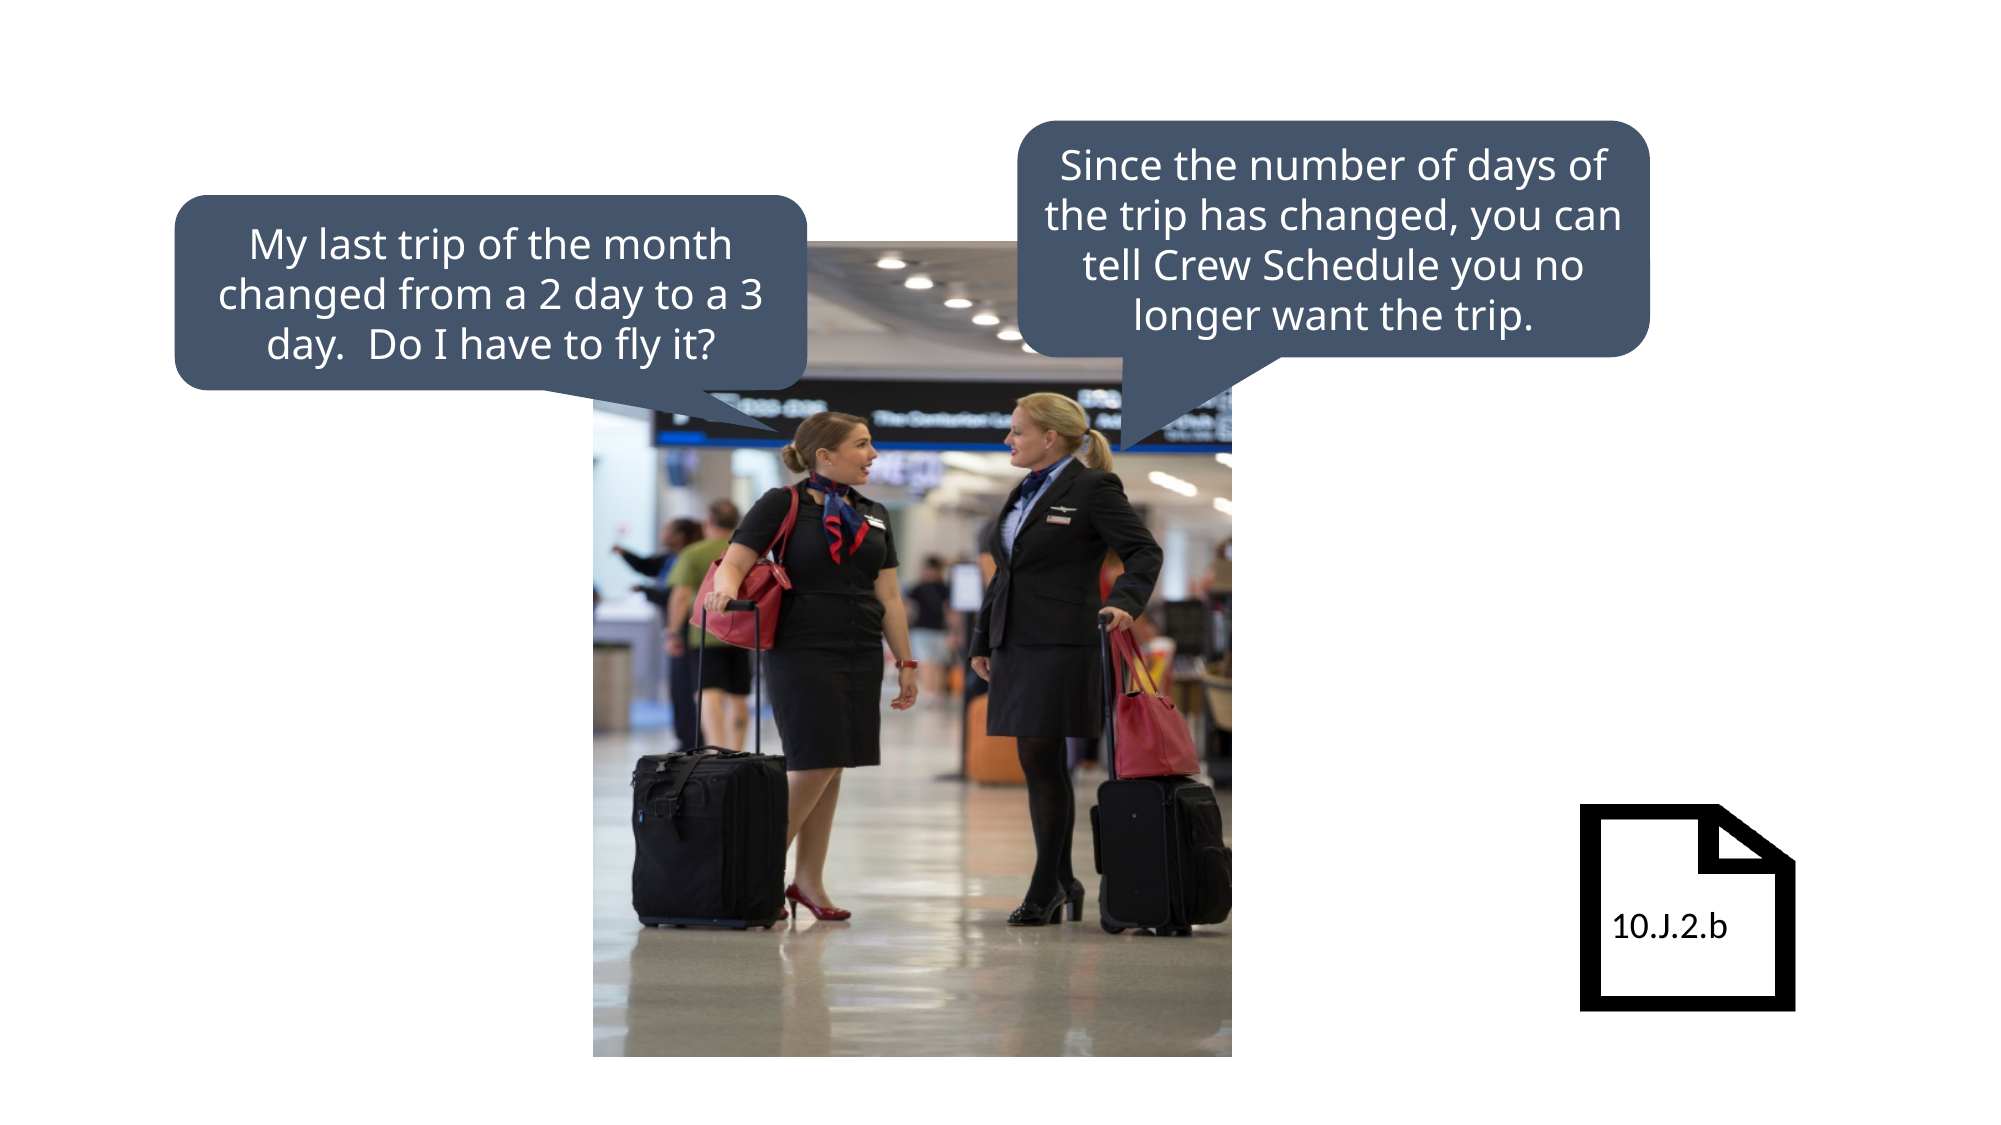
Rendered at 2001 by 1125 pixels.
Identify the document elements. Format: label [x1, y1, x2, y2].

picture [1521, 783, 1854, 1032]
text_box [174, 120, 1650, 1057]
